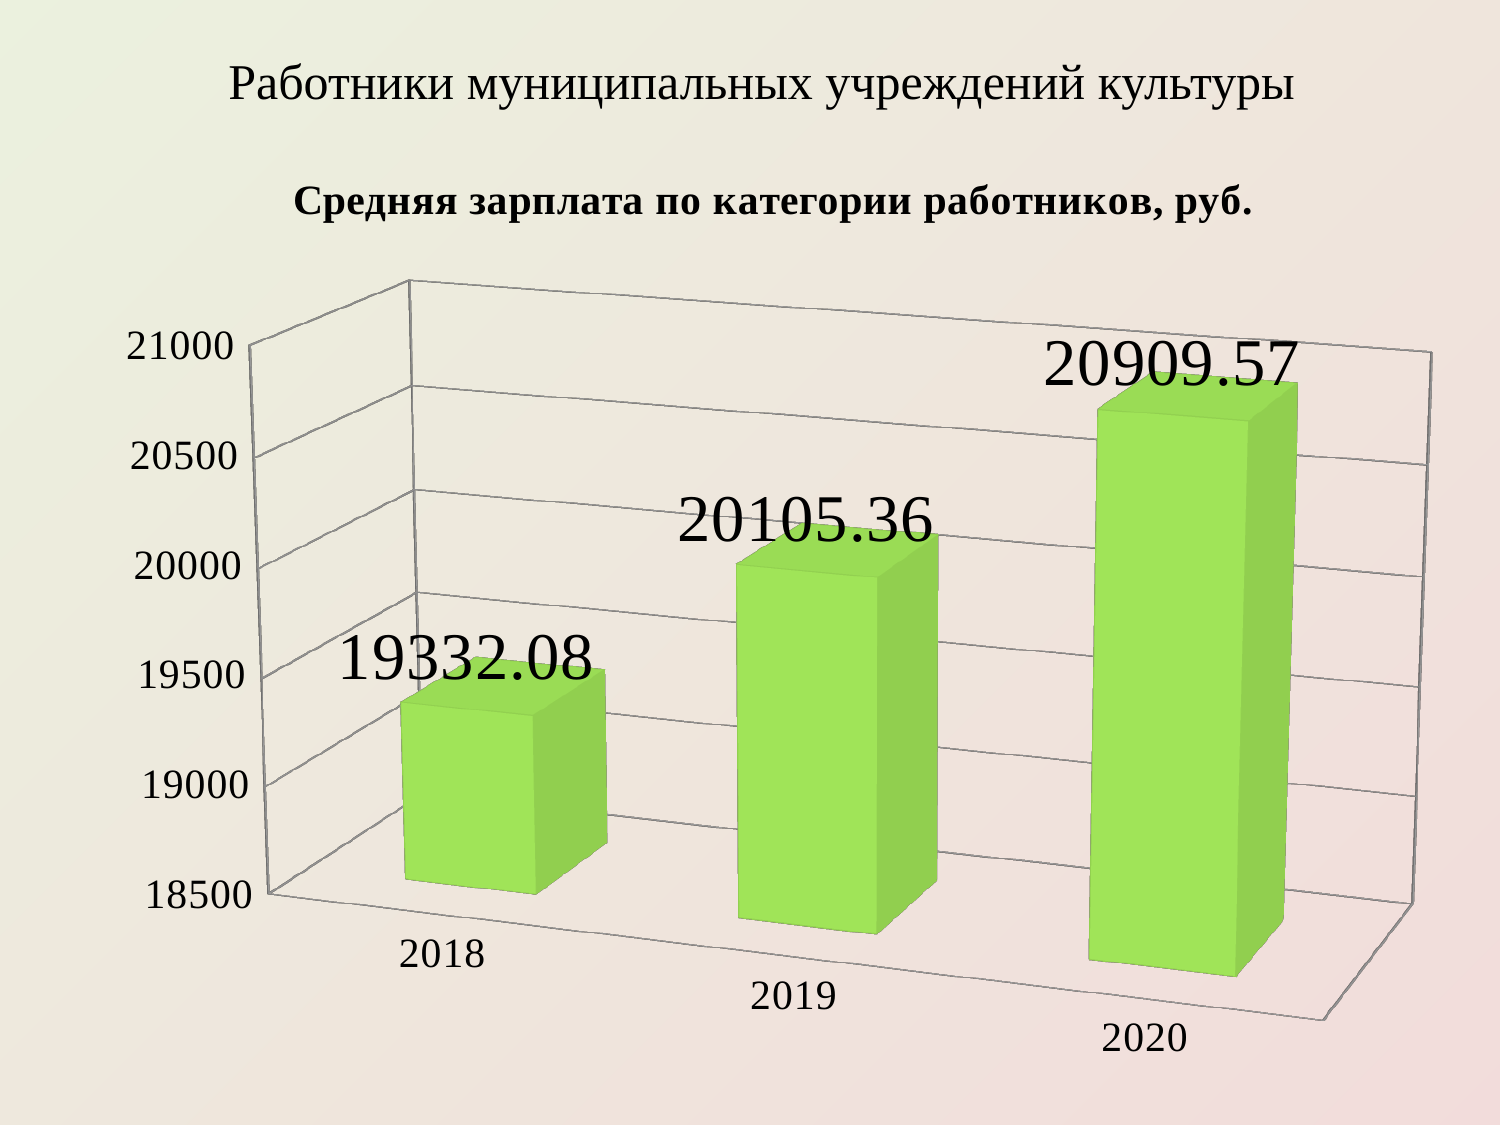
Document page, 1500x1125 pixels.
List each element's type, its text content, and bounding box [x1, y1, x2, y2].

chart [64, 136, 1483, 1083]
text_box Работники муниципальных учреждений культуры [135, 42, 1388, 118]
